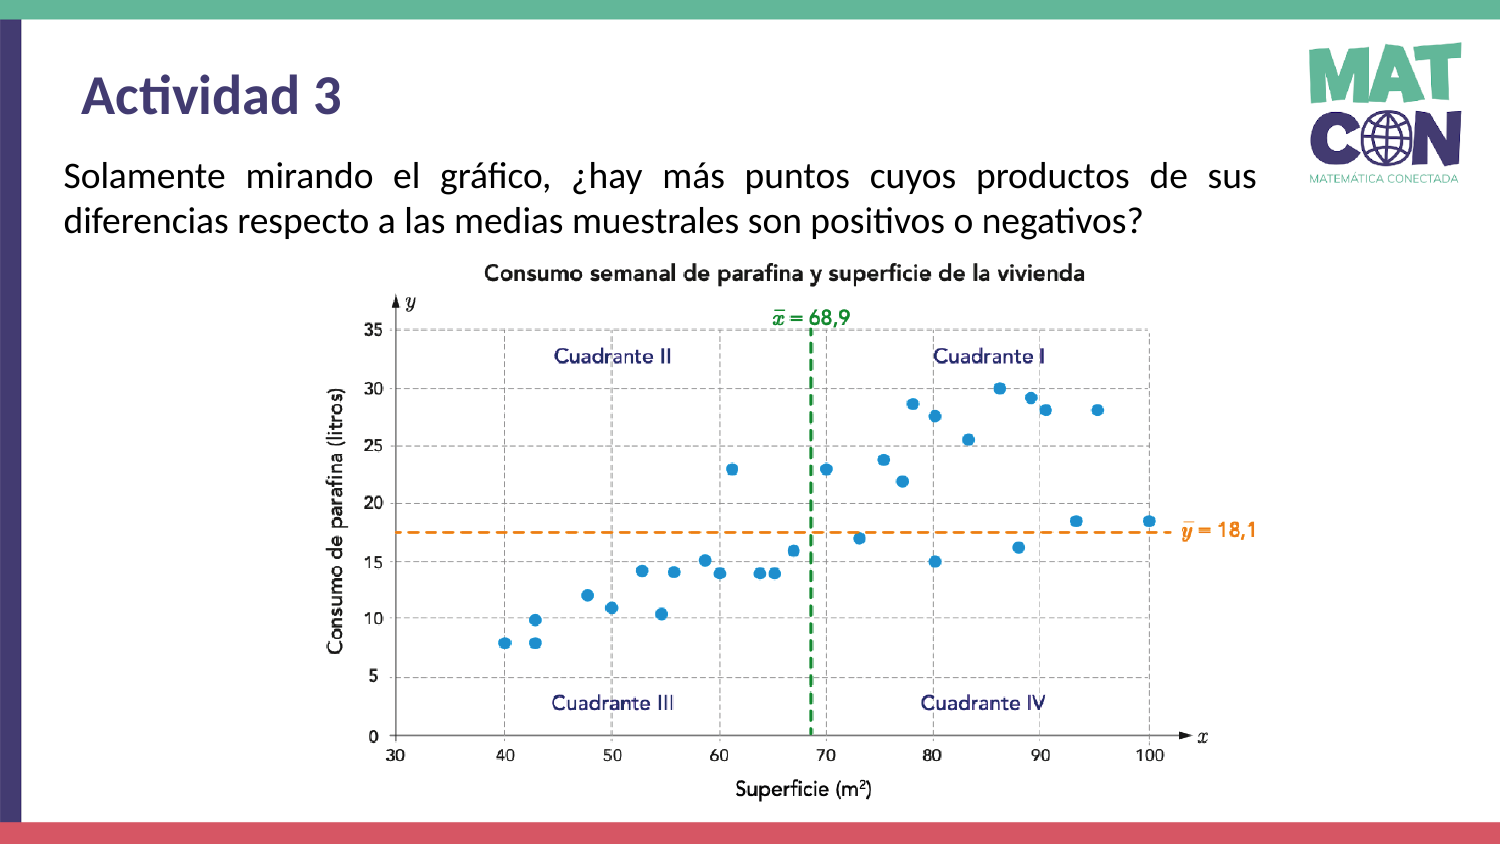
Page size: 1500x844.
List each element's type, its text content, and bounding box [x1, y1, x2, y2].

text_box Actividad 3 [70, 52, 1252, 132]
picture [0, 0, 1500, 844]
text_box Solamente mirando el gráfico, ¿hay más puntos cuyos productos de sus diferencias respecto a las medias muestrales son positivos o negativos? [52, 145, 1270, 247]
